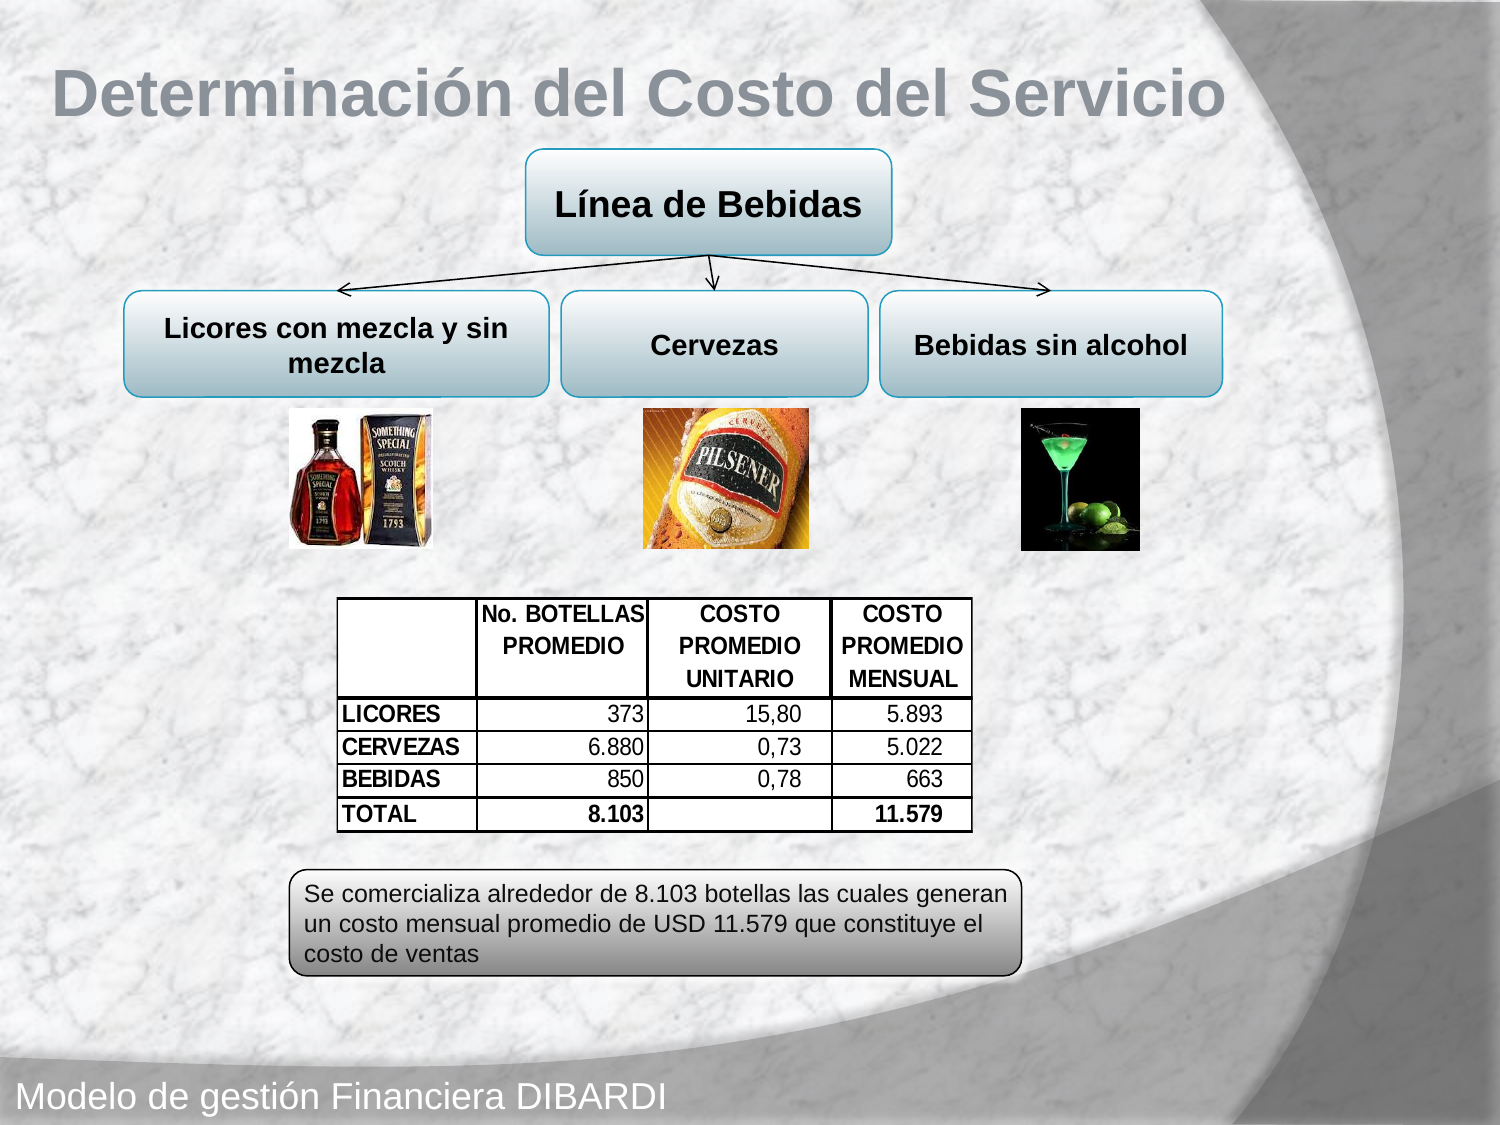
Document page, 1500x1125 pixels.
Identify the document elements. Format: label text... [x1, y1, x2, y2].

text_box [708, 255, 715, 291]
text_box Modelo de gestión Financiera DIBARDI [0, 1064, 686, 1125]
picture [336, 597, 975, 835]
text_box Se comercializa alrededor de 8.103 botellas las cuales generan un costo mensual promedio de USD 11.579 que constituye el costo de ventas [289, 869, 1040, 975]
text_box Línea de Bebidas [524, 148, 893, 246]
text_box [725, 255, 1052, 291]
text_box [336, 255, 698, 291]
picture [1021, 408, 1140, 551]
text_box Determinación del Costo del Servicio [10, 42, 1270, 138]
picture [643, 408, 810, 549]
picture [288, 408, 433, 549]
text_box Cervezas [560, 301, 869, 398]
text_box Bebidas sin alcohol [879, 289, 1224, 398]
text_box Licores con mezcla y sin mezcla [123, 289, 550, 398]
